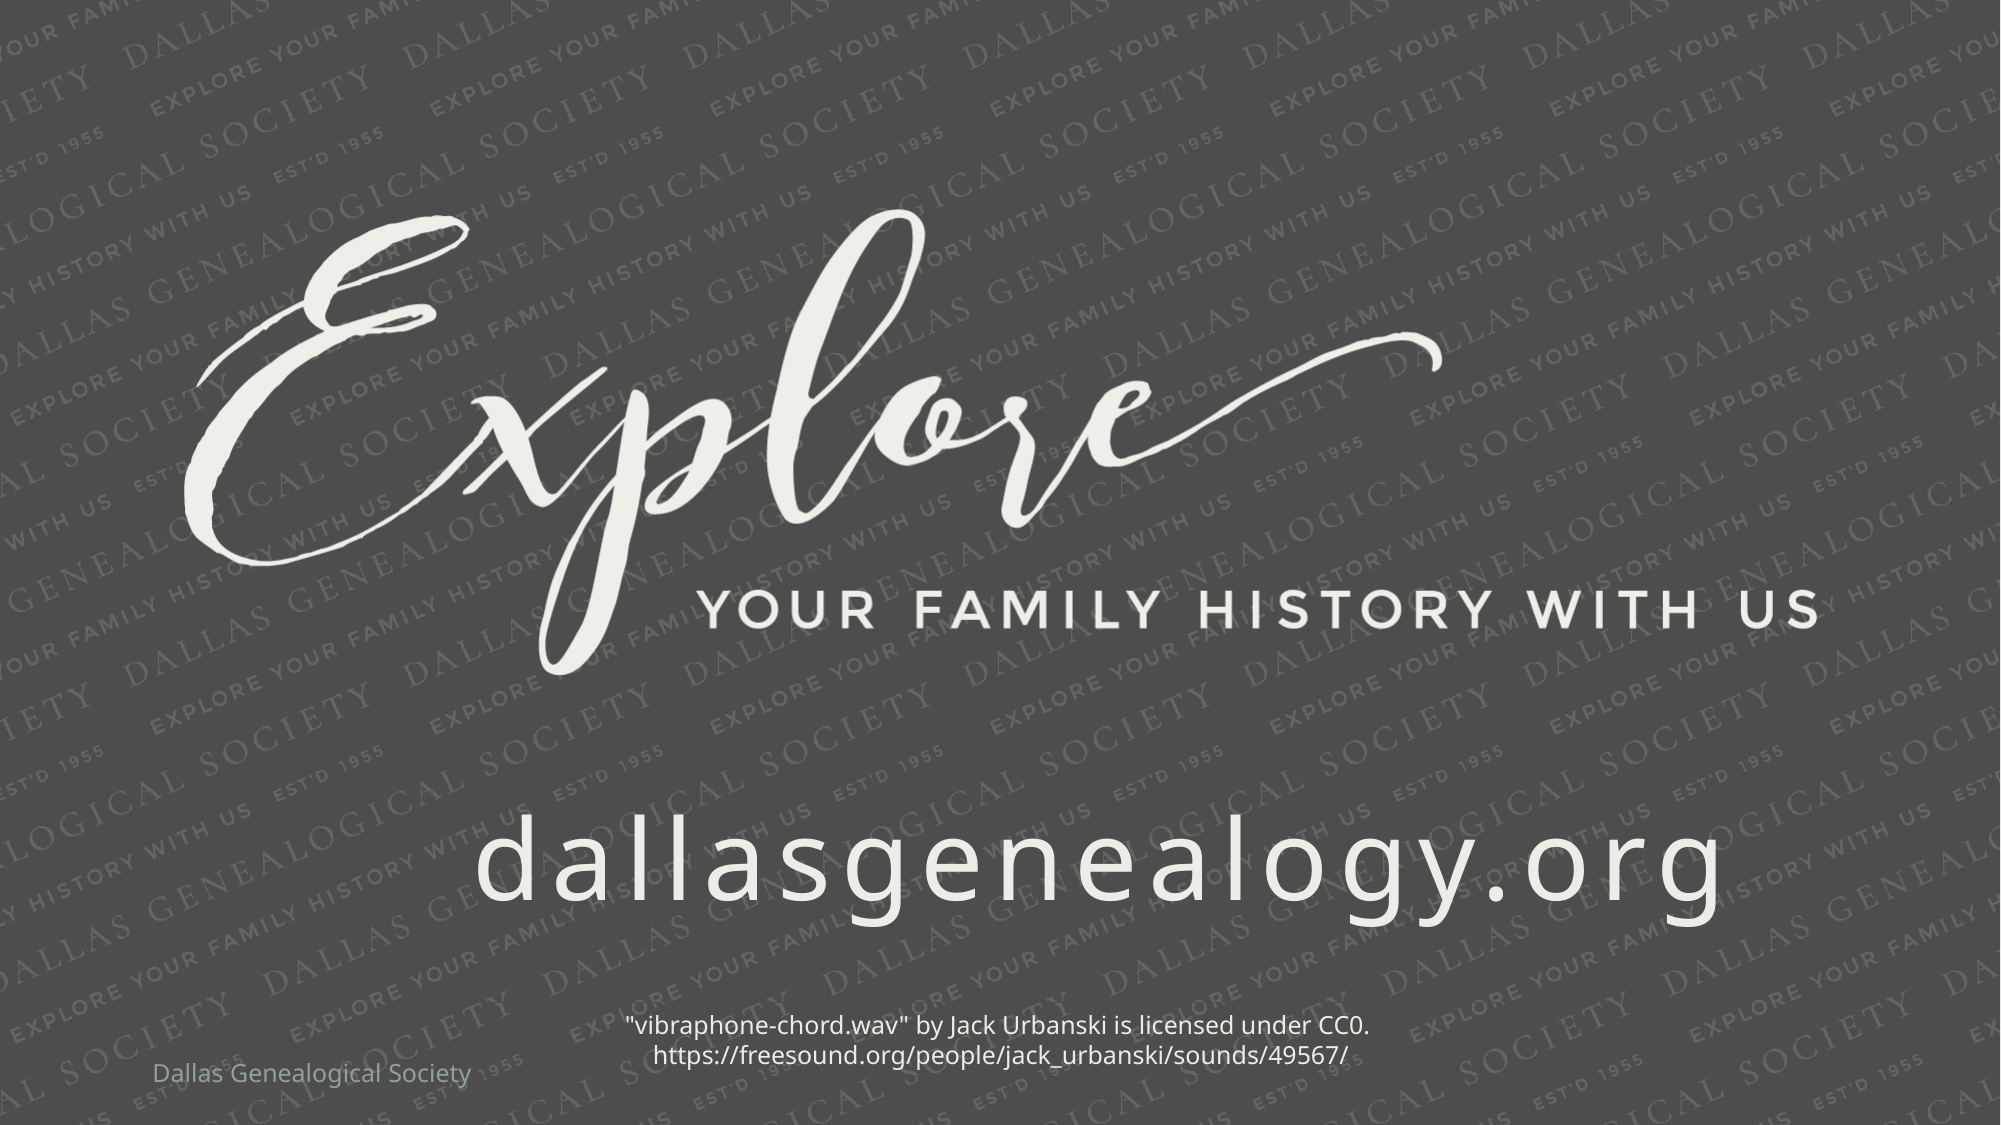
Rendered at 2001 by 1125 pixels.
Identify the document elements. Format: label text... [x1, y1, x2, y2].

text_box "vibraphone-chord.wav" by Jack Urbanski is licensed under CC0. https://freesound.org/people/jack_urbanski/sounds/49567/ [437, 1002, 1566, 1077]
slide_number 8 [1412, 1042, 1863, 1103]
slide_number Dallas Genealogical Society [137, 1042, 588, 1103]
text_box dallasgenealogy.org [457, 780, 1743, 931]
picture [0, 0, 2001, 1125]
